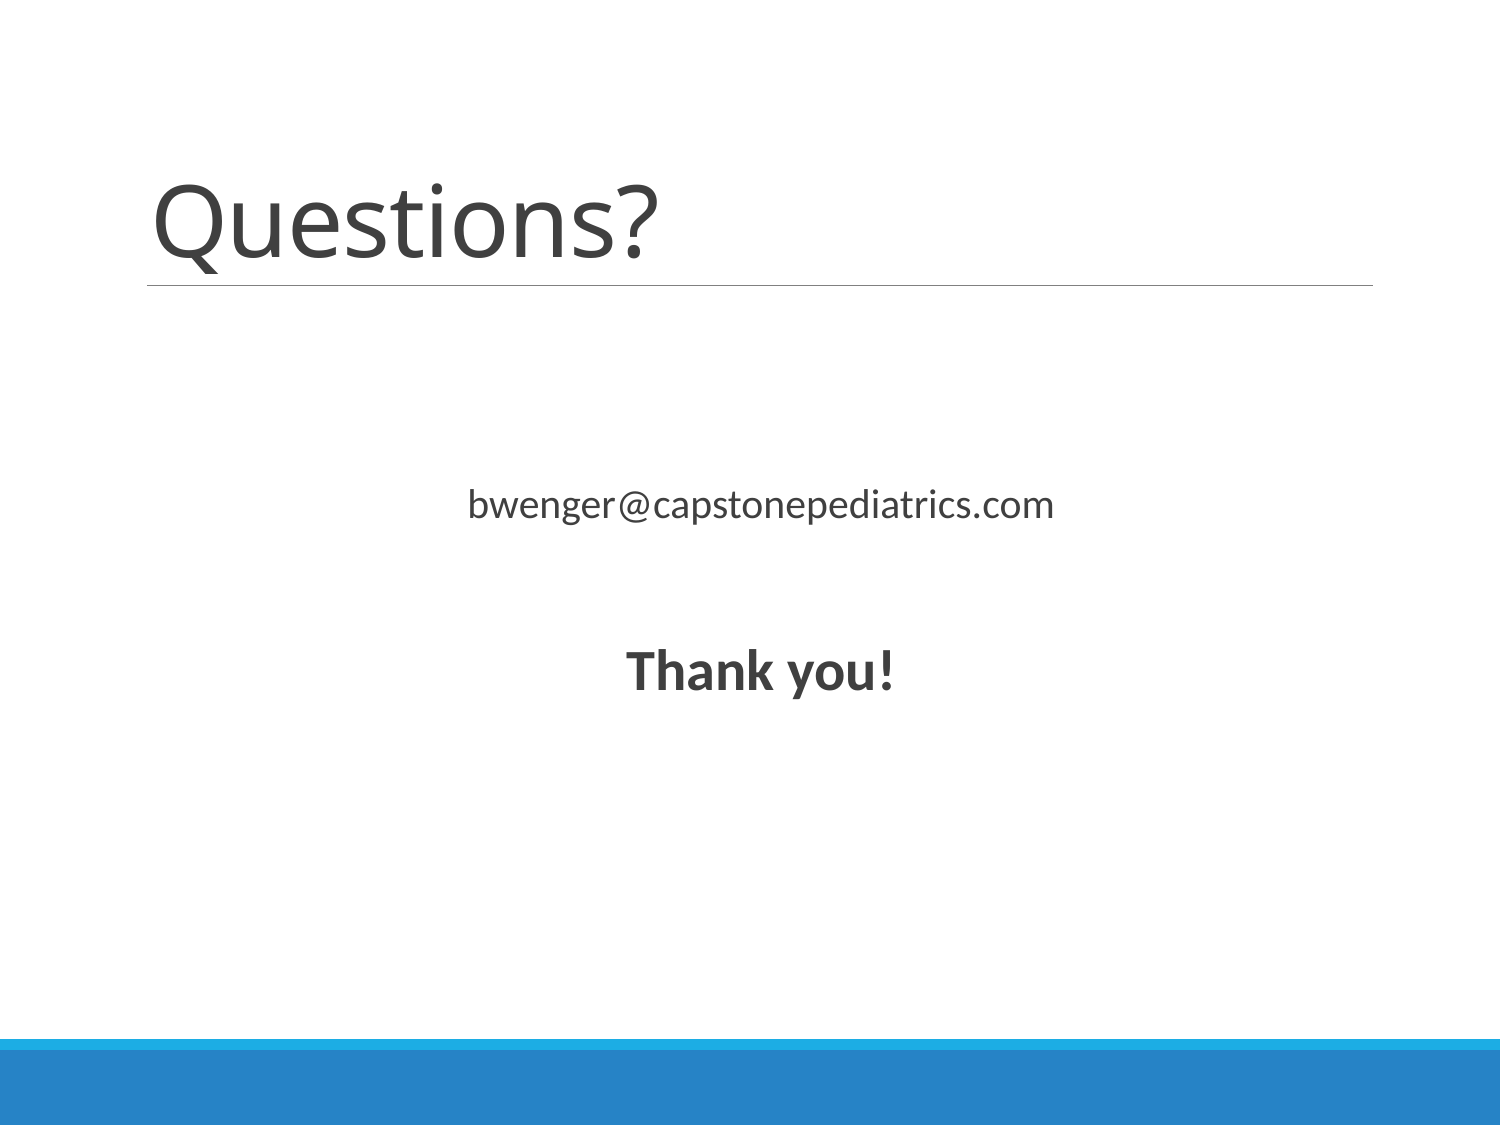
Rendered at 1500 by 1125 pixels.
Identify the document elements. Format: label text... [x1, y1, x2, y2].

title Questions? [135, 47, 1373, 285]
list bwenger@capstonepediatrics.com Thank you! [135, 302, 1373, 963]
